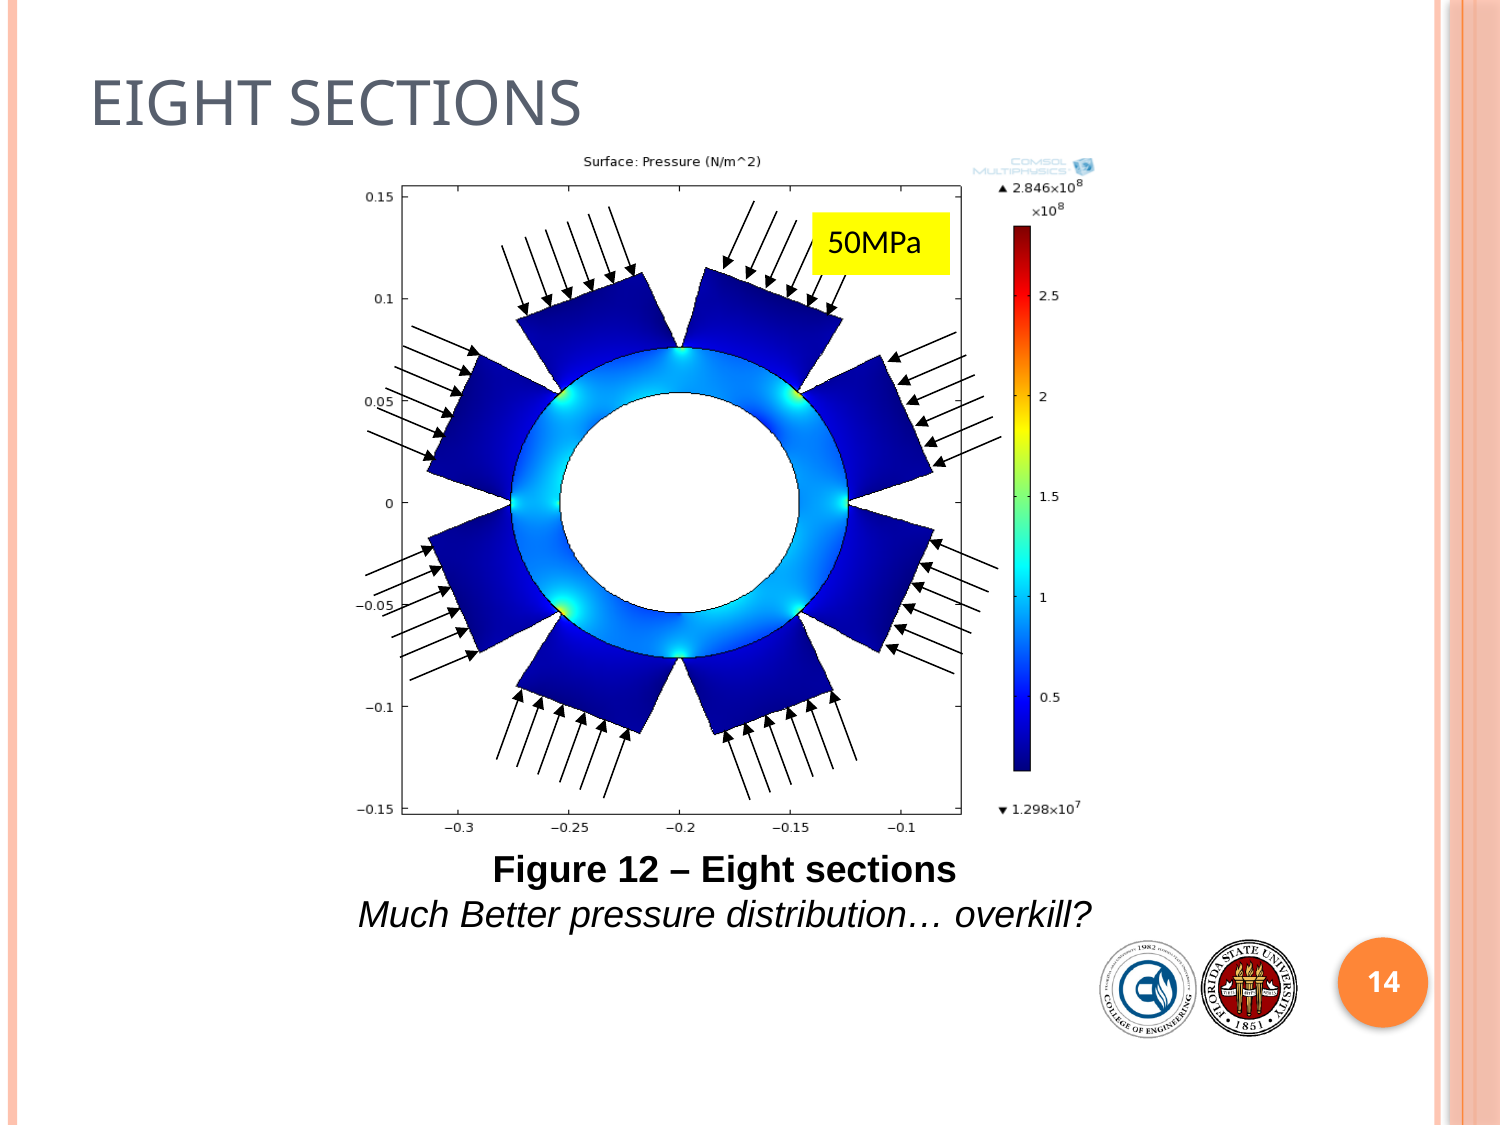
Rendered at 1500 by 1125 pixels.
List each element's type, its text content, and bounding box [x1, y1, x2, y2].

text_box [366, 354, 482, 431]
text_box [505, 705, 621, 782]
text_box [364, 575, 480, 652]
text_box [733, 220, 848, 297]
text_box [732, 706, 848, 783]
text_box Figure 12 – Eight sections Much Better pressure distribution… overkill? [99, 837, 1350, 943]
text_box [510, 223, 626, 300]
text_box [886, 361, 1002, 438]
picture [349, 149, 1101, 838]
slide_number 14 [1333, 940, 1434, 1026]
title Eight sections [75, 37, 1300, 145]
picture [1096, 936, 1302, 1041]
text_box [884, 568, 999, 645]
